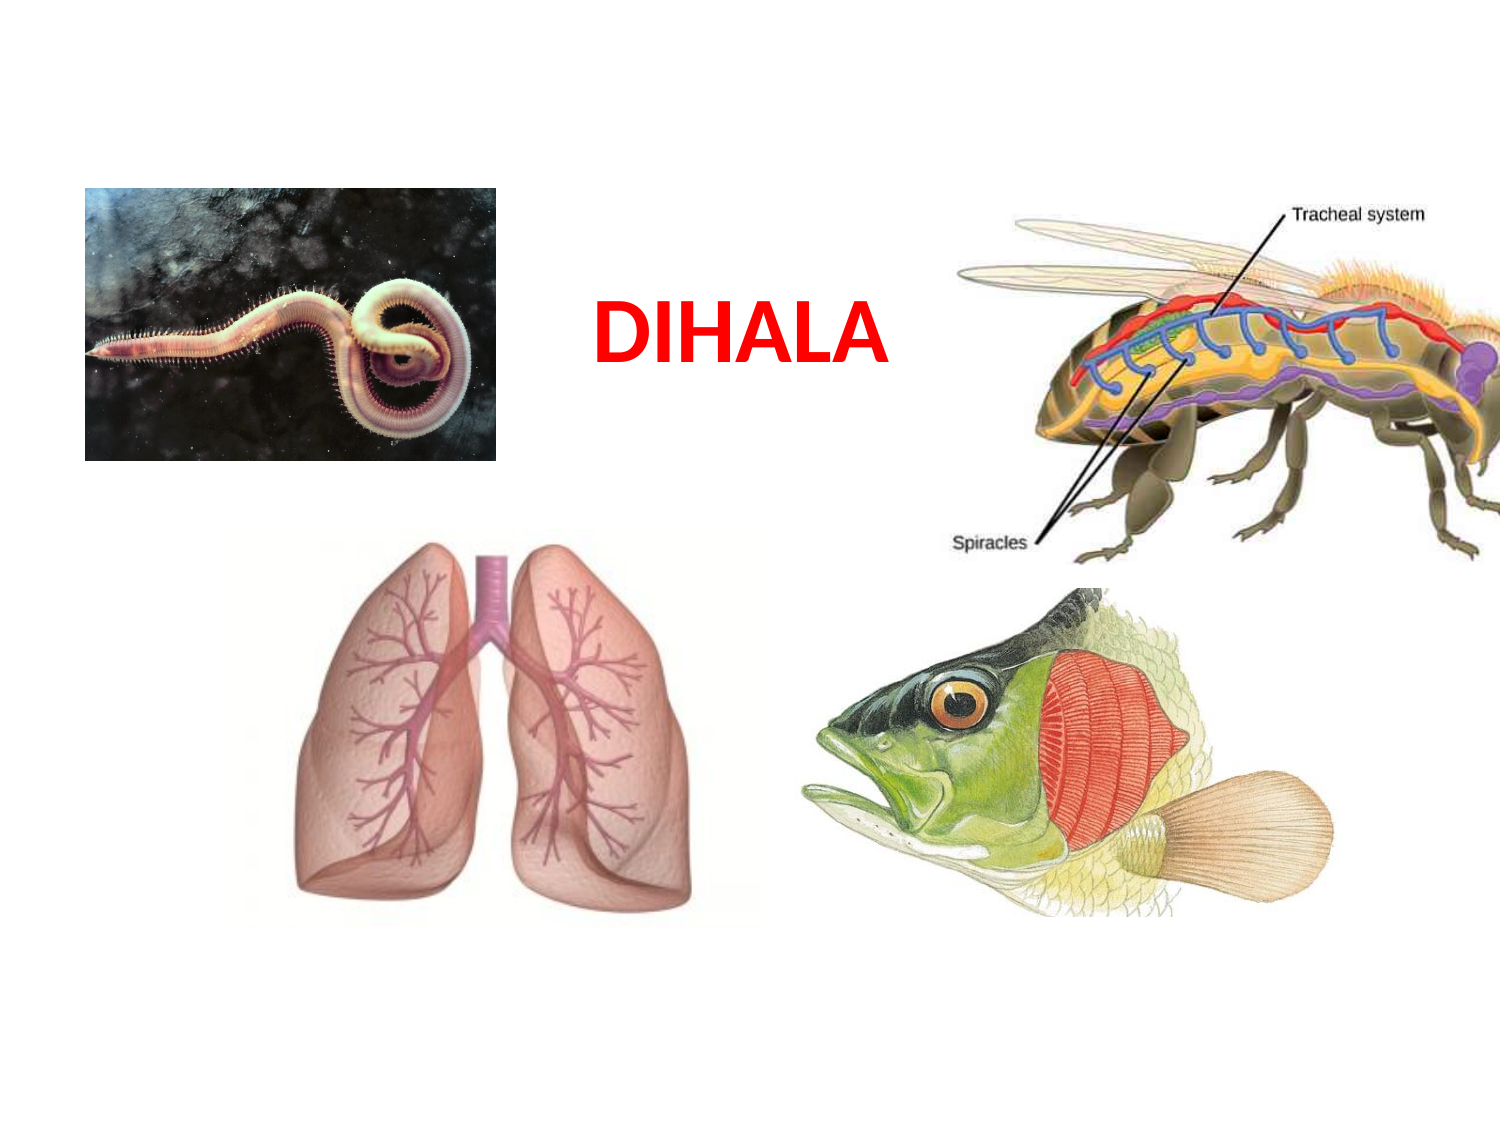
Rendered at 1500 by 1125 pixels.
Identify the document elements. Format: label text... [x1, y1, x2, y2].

picture [939, 204, 1500, 565]
title DIHALA [192, 185, 1290, 464]
picture [85, 188, 496, 462]
picture [794, 588, 1342, 917]
picture [229, 528, 762, 928]
